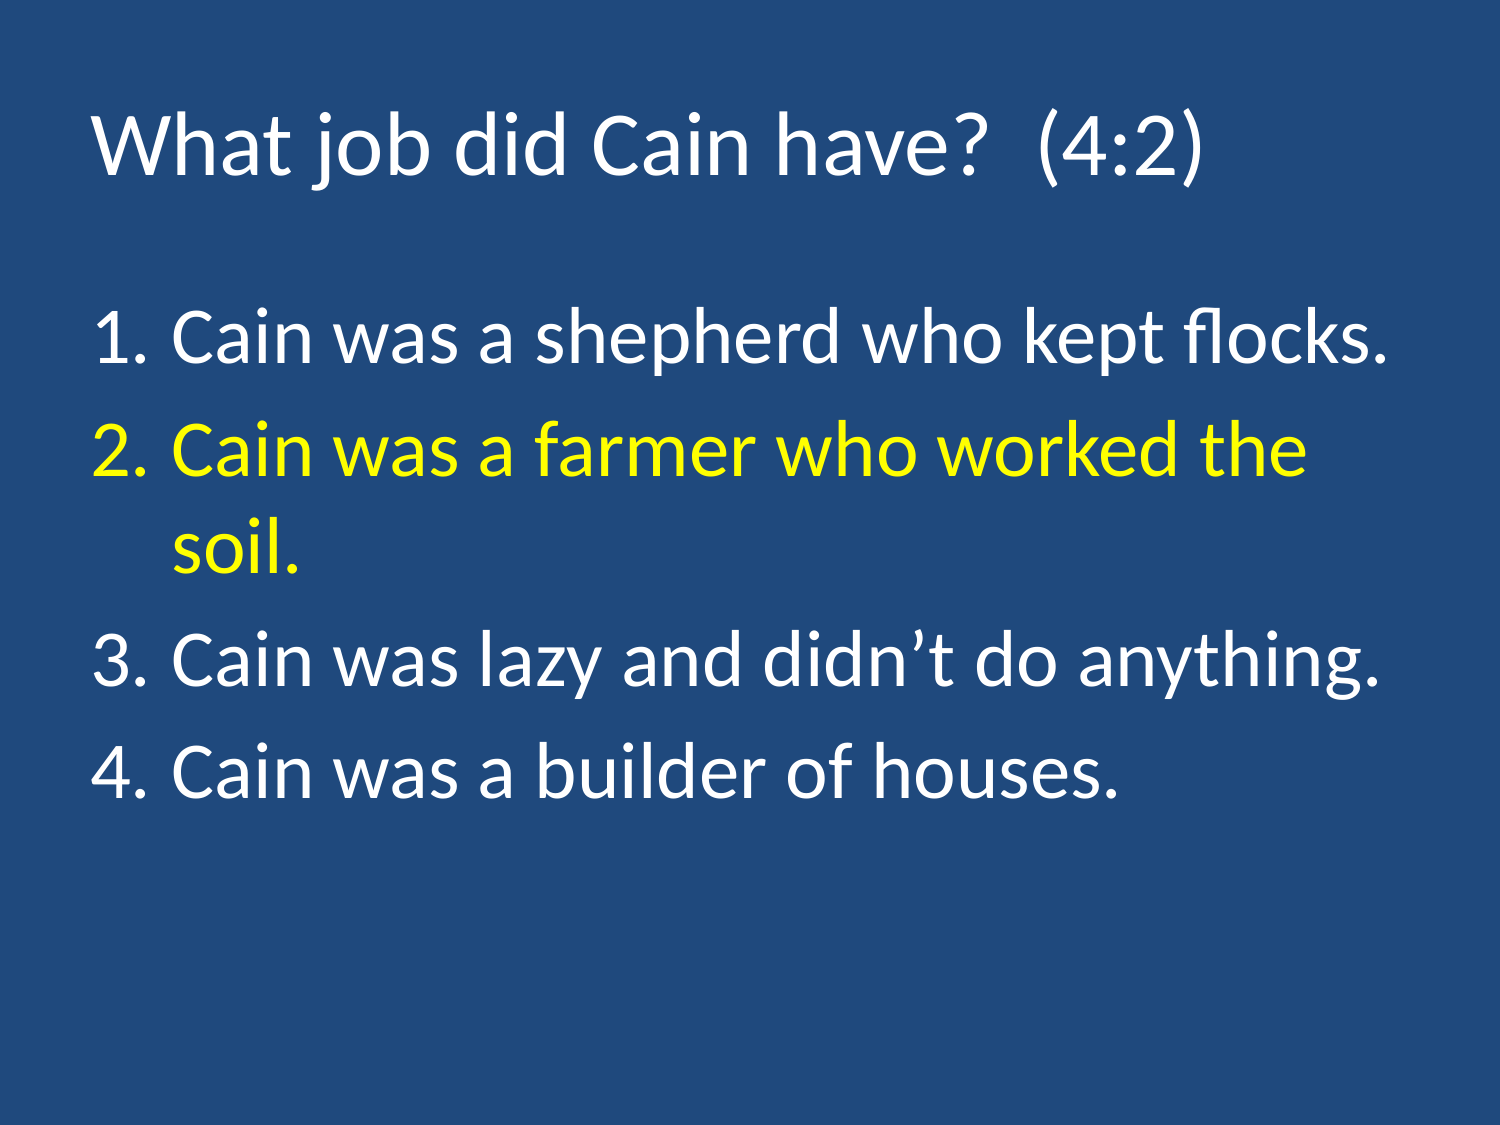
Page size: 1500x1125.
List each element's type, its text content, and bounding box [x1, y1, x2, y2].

title What job did Cain have? (4:2) [75, 45, 1425, 233]
list Cain was a shepherd who kept flocks. Cain was a farmer who worked the soil. Cain was lazy and didn’t do anything. Cain was a builder of houses. [75, 275, 1425, 1005]
